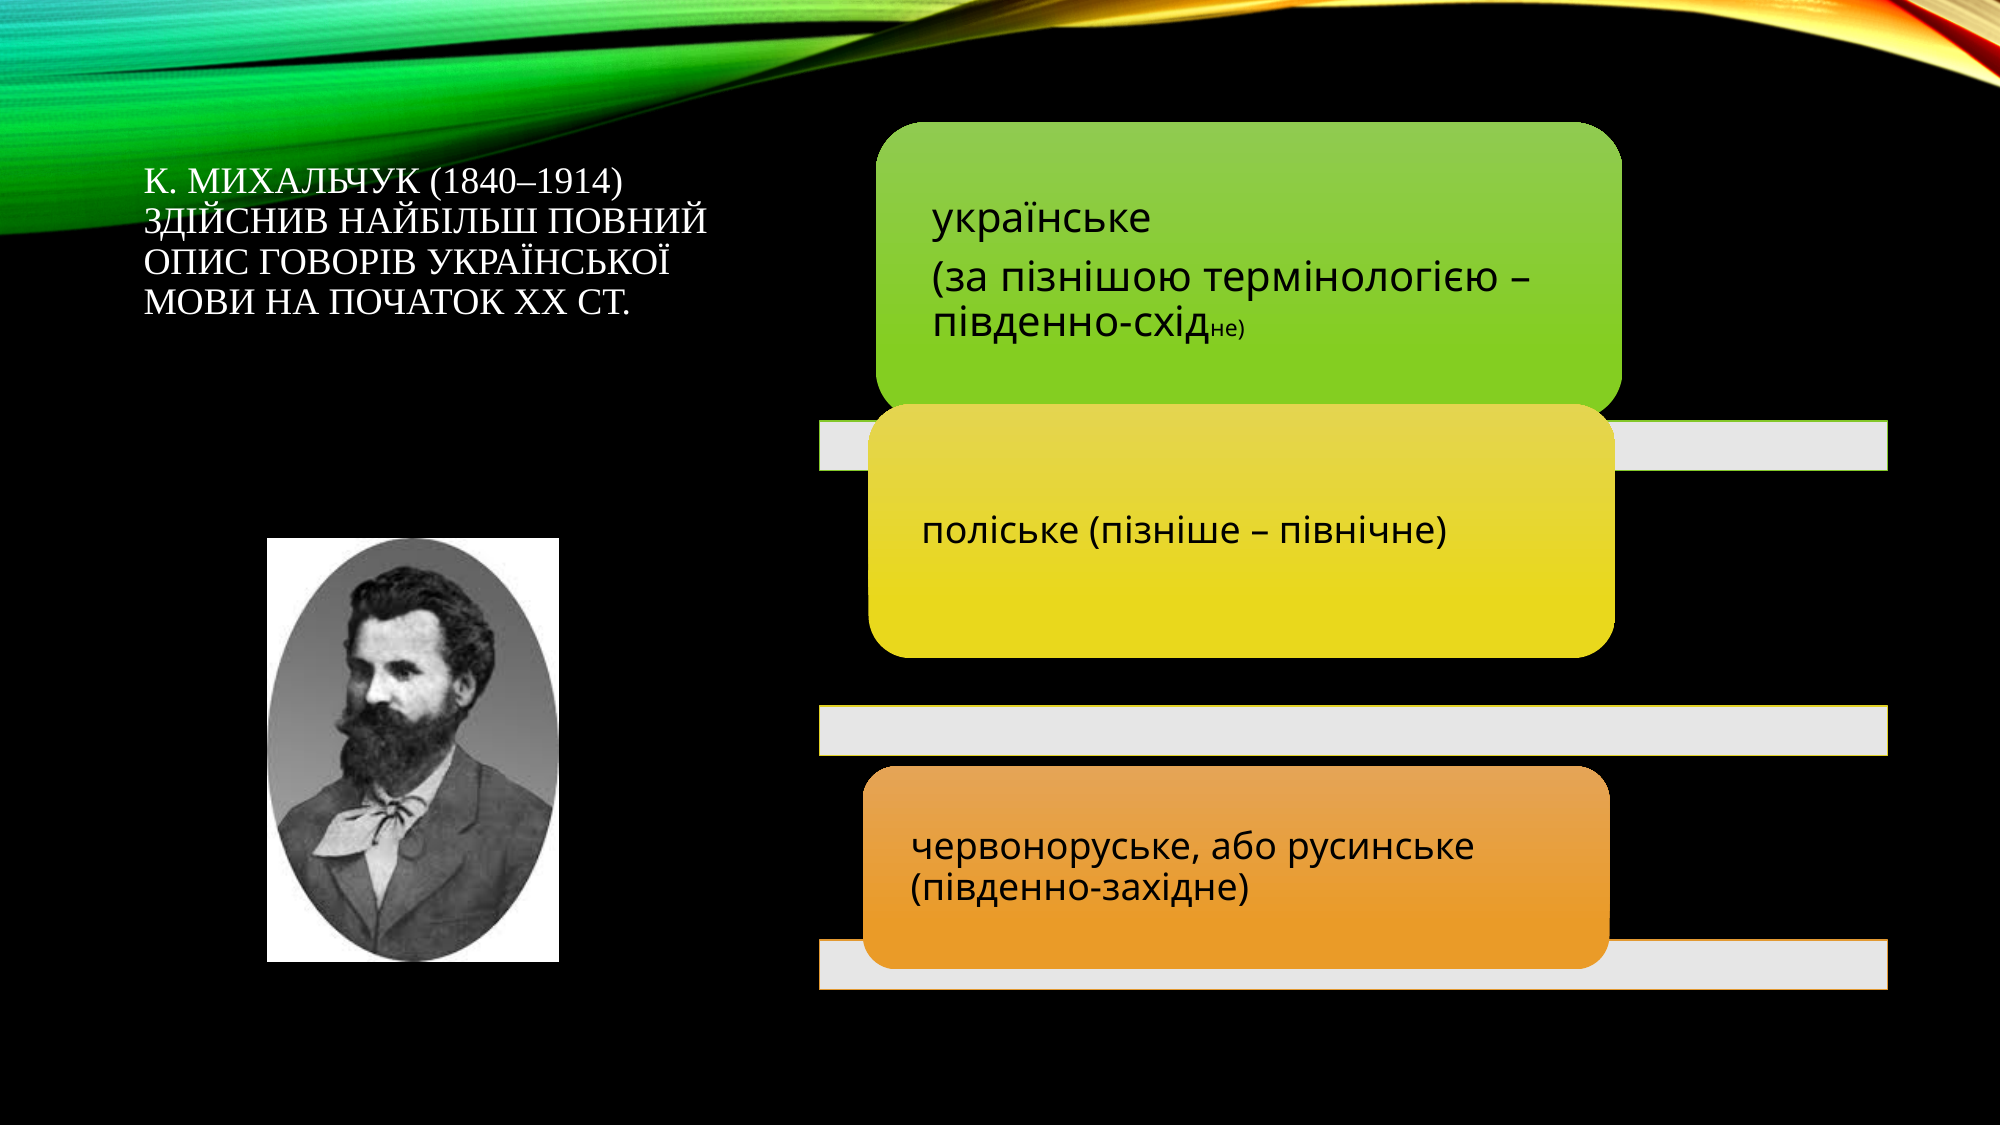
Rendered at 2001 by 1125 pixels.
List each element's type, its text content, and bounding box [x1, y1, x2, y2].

title К. Михальчук (1840–1914) здійснив найбільш повний опис говорів української мови на початок ХХ ст. [128, 67, 804, 331]
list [819, 122, 1888, 1021]
picture [267, 538, 559, 963]
picture [0, 0, 2000, 237]
